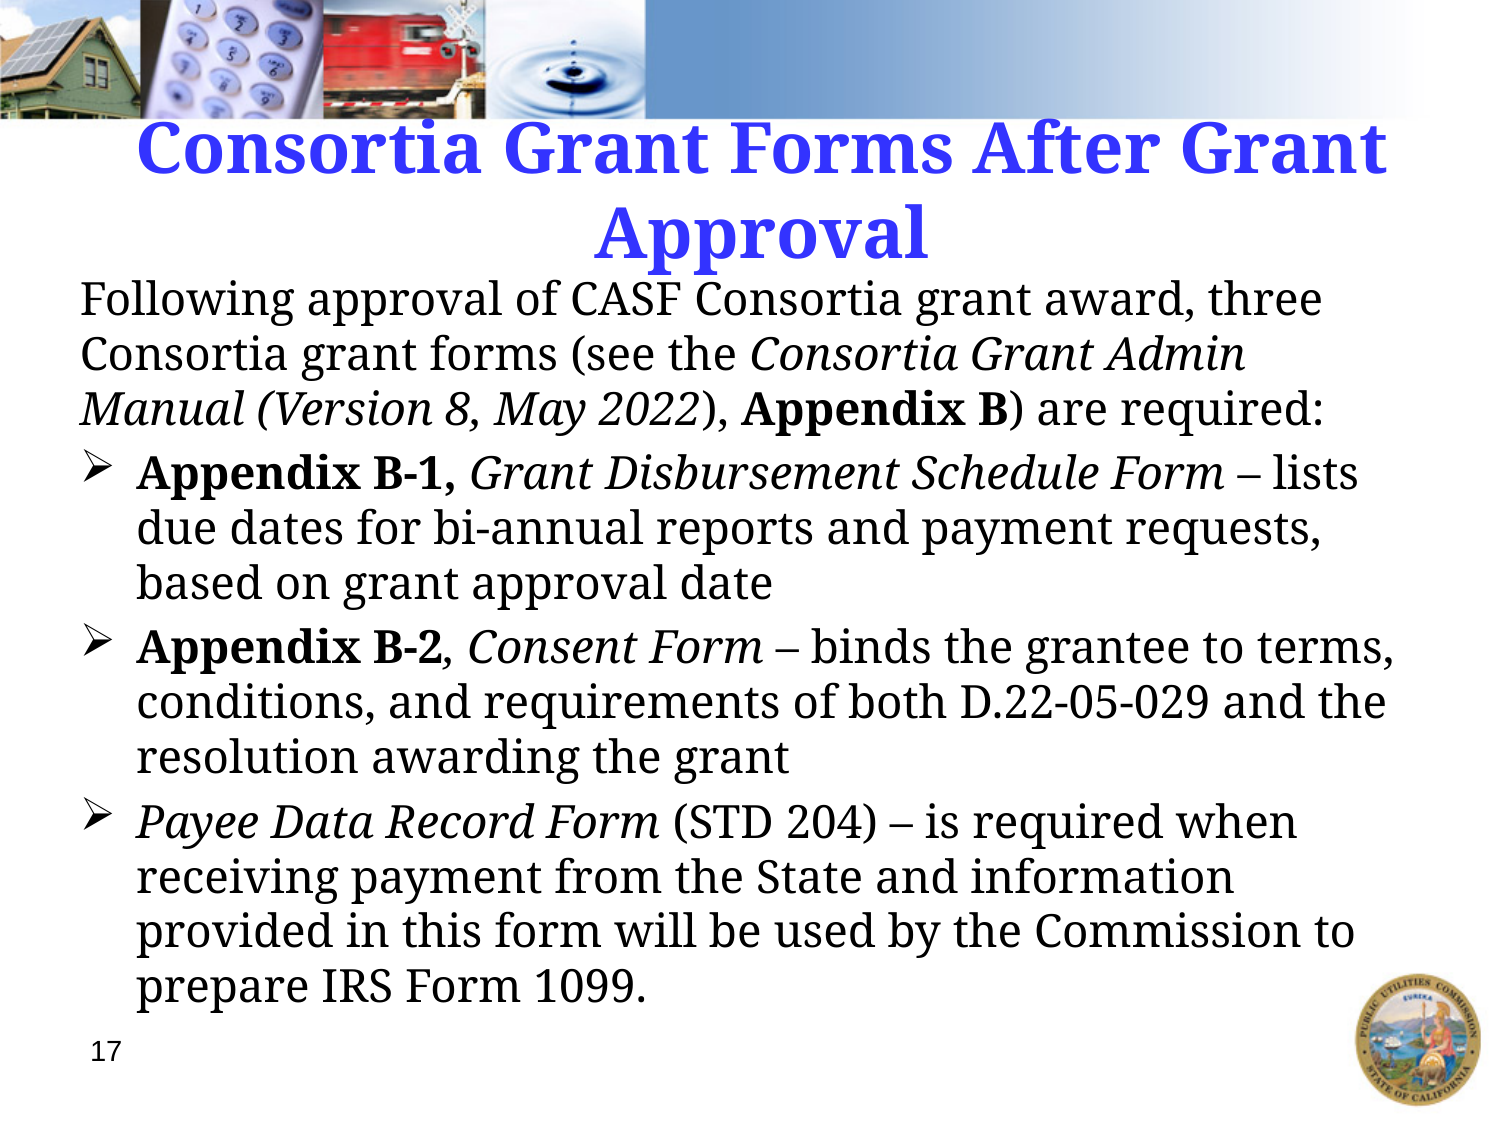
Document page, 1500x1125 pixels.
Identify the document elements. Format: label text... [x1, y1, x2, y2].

picture [0, 238, 1500, 1125]
title Consortia Grant Forms After Grant Approval [0, 137, 1500, 238]
text_box Following approval of CASF Consortia grant award, three Consortia grant forms (see the Consortia Grant Admin Manual (Version 8, May 2022), Appendix B) are required: Appendix B-1, Grant Disbursement Schedule Form – lists due dates for bi-annual reports and payment requests, based on grant approval date Appendix B-2, Consent Form – binds the grantee to terms, conditions, and requirements of both D.22-05-029 and the resolution awarding the grant Payee Data Record Form (STD 204) – is required when receiving payment from the State and information provided in this form will be used by the Commission to prepare IRS Form 1099. [64, 262, 1415, 1005]
slide_number 17 [74, 1024, 351, 1103]
picture [0, 0, 1500, 137]
